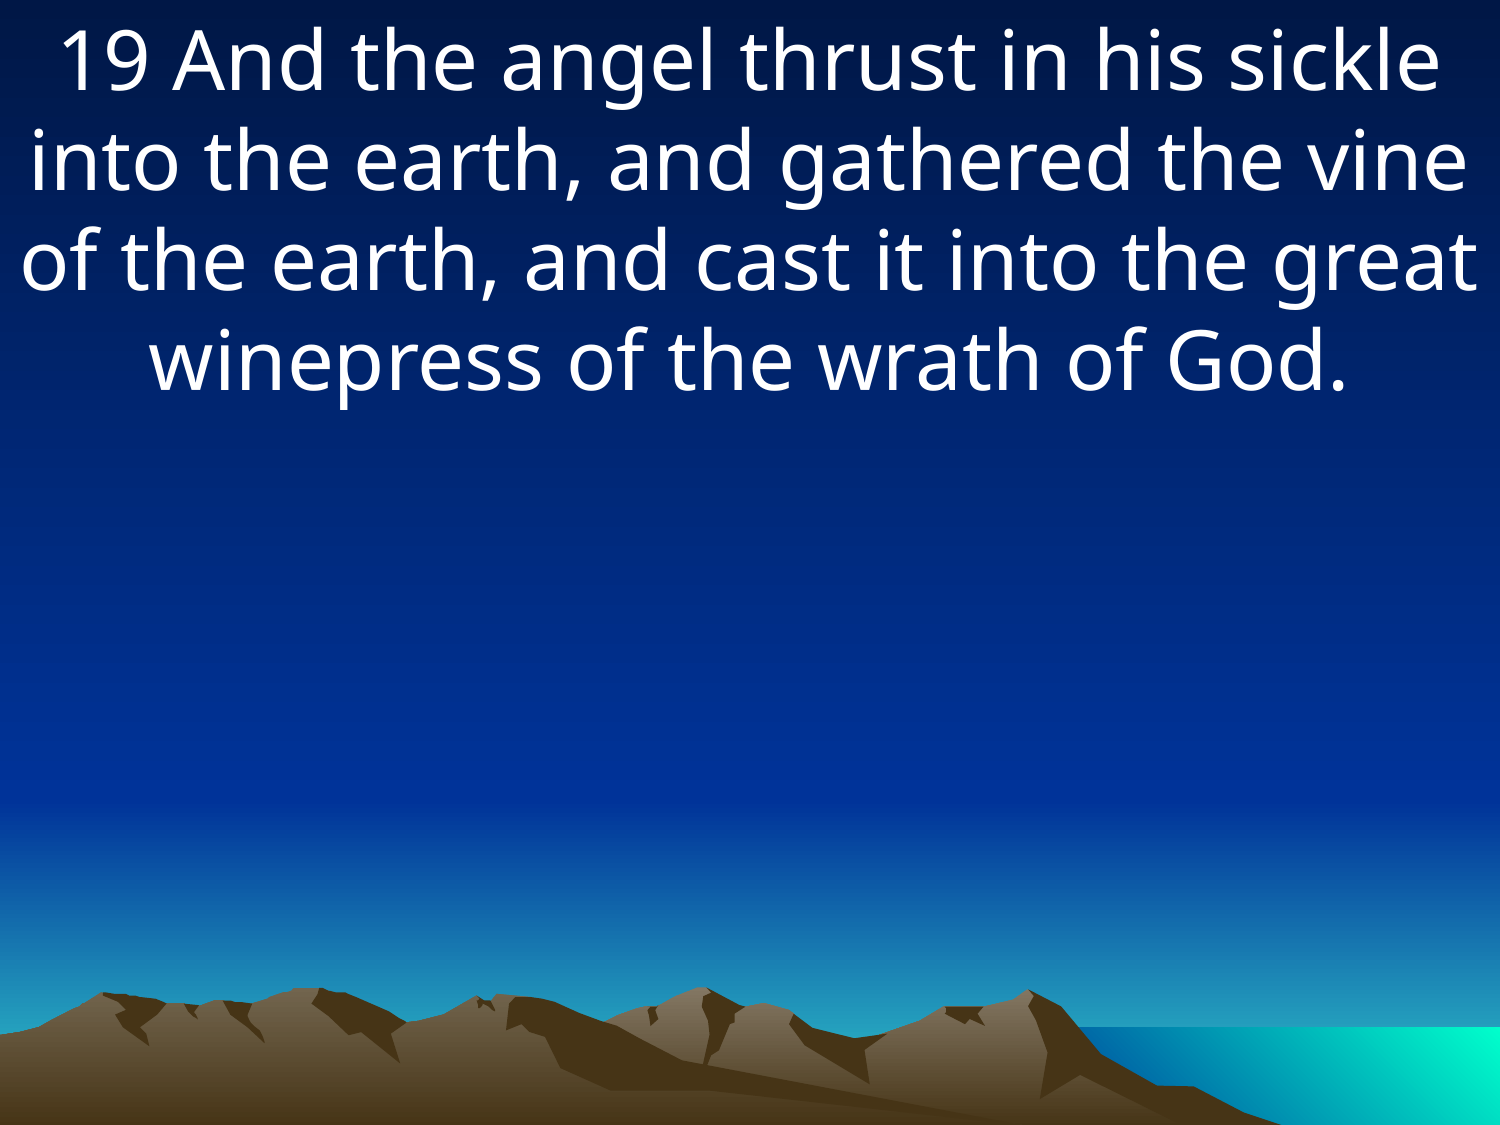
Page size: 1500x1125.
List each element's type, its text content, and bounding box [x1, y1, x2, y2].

text_box 19 And the angel thrust in his sickle into the earth, and gathered the vine of the earth, and cast it into the great winepress of the wrath of God. [0, 0, 1500, 900]
